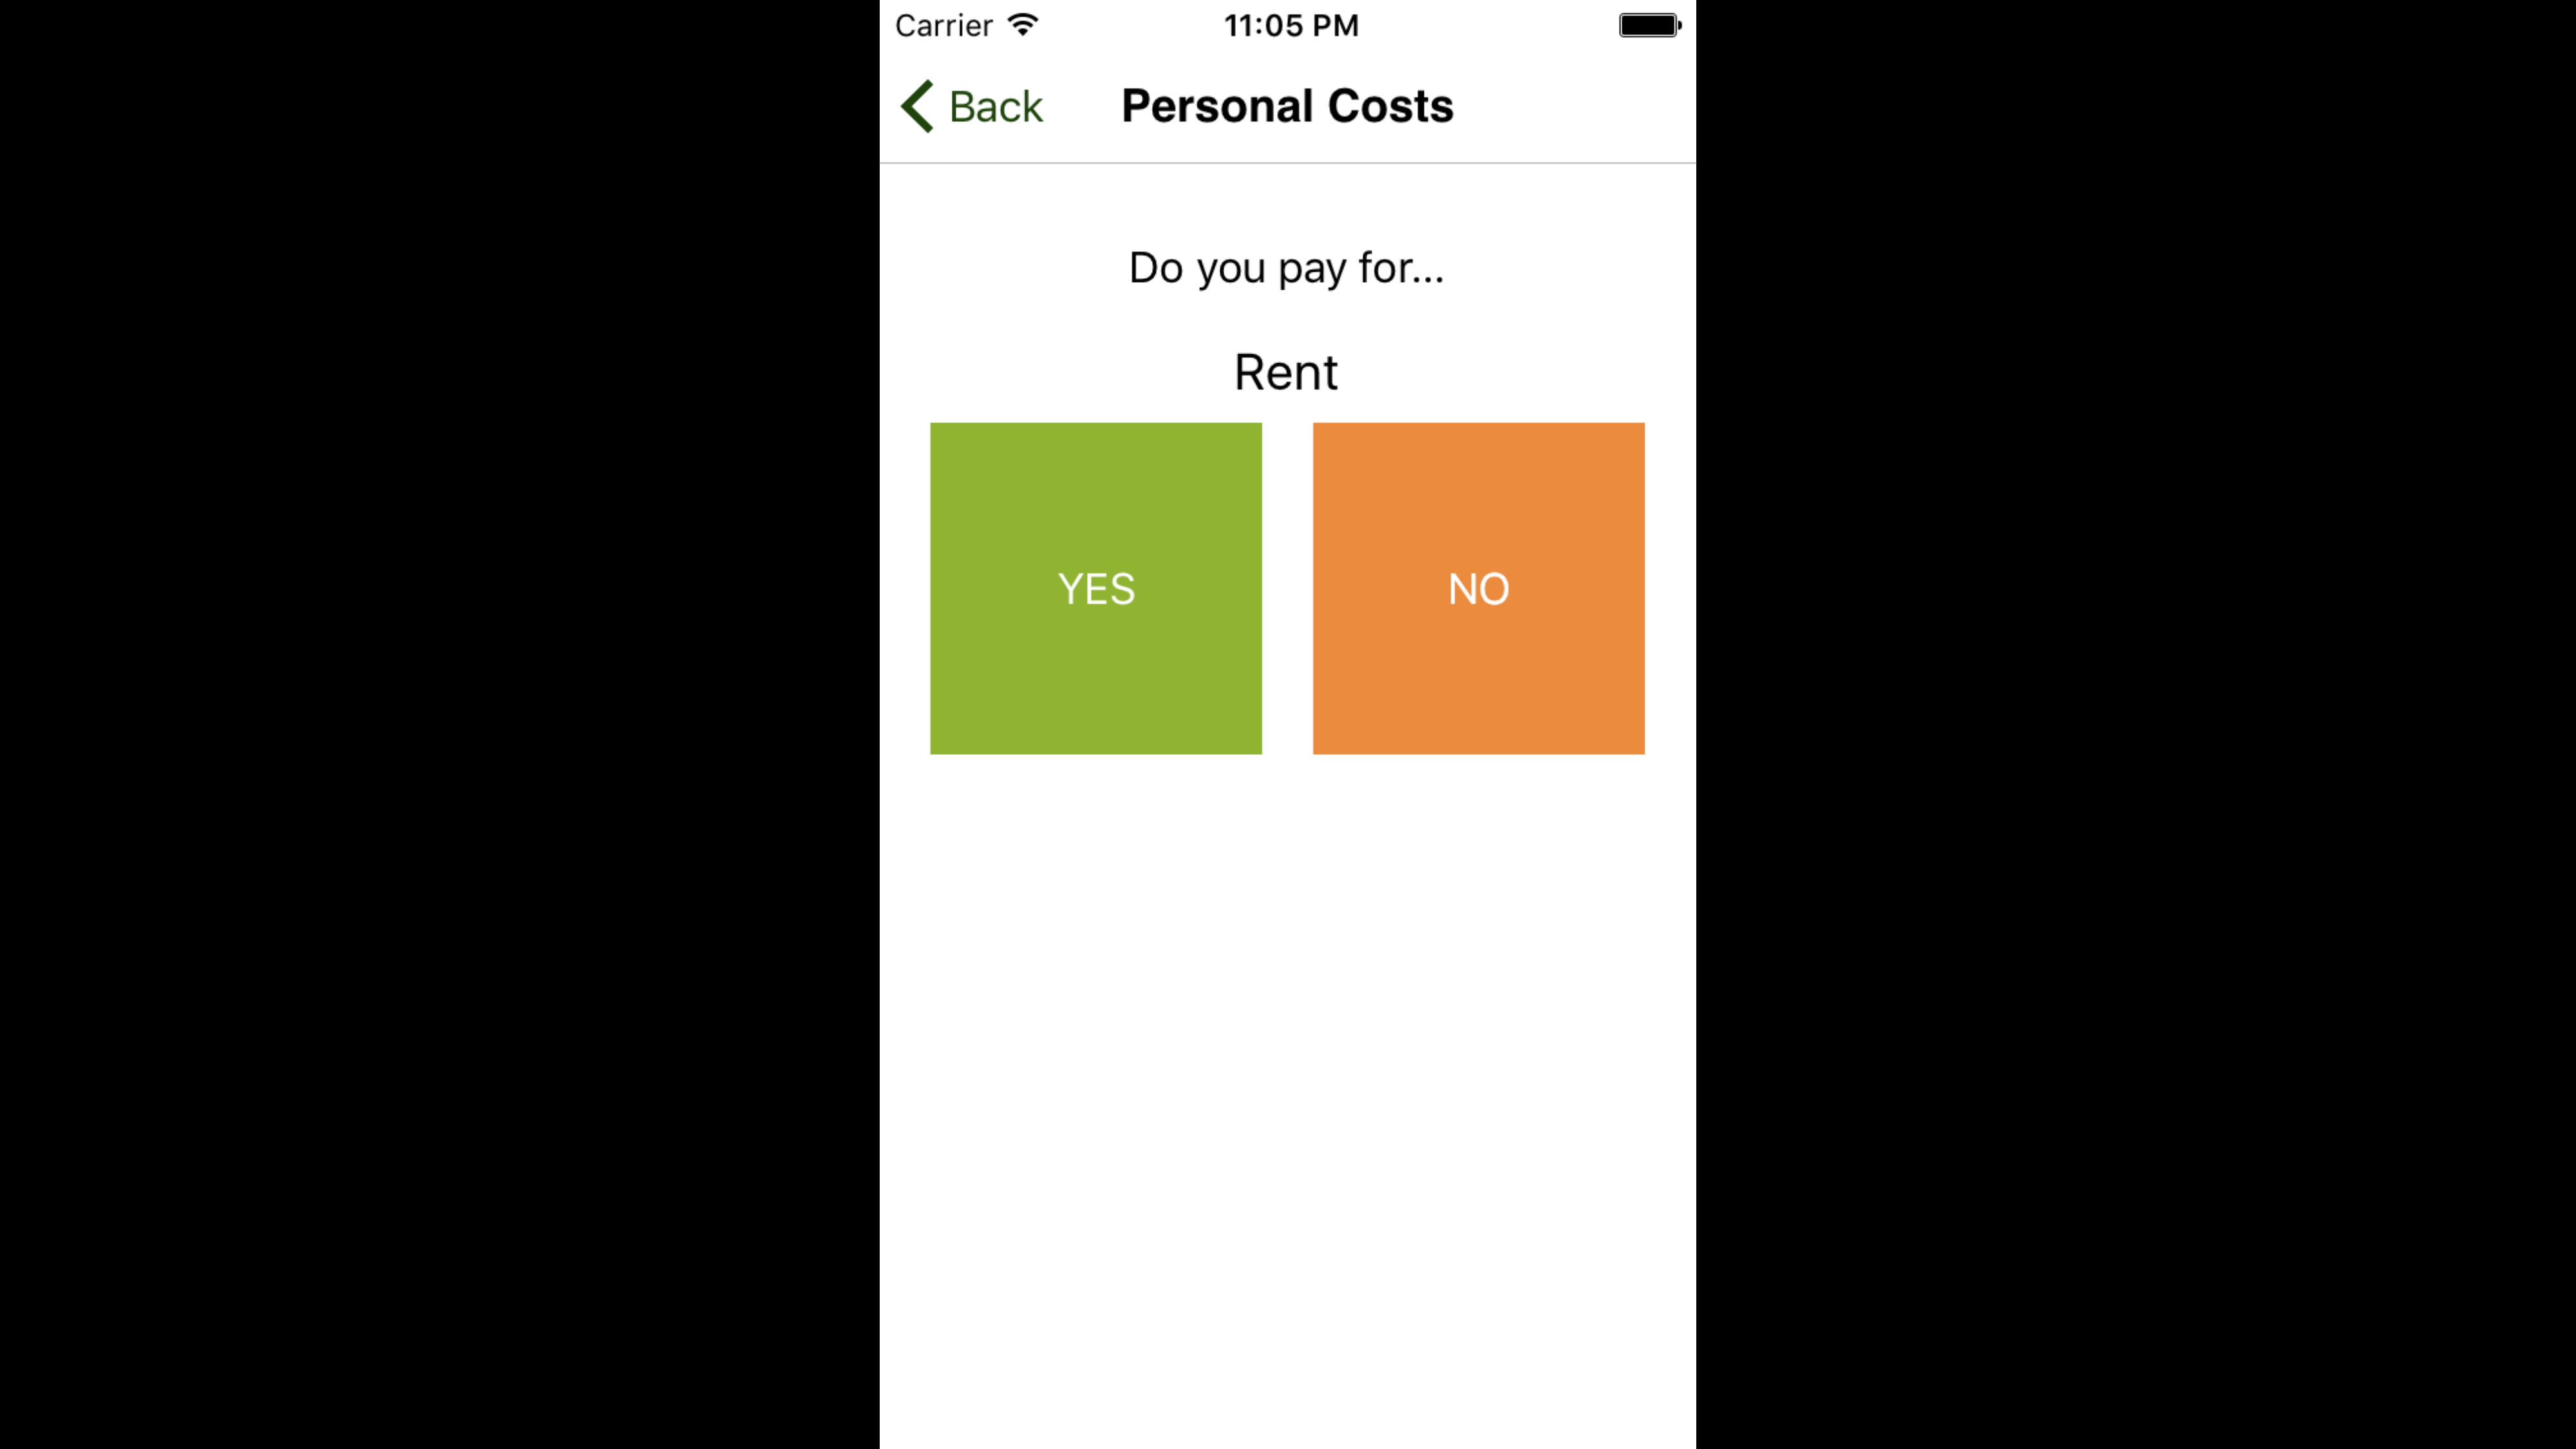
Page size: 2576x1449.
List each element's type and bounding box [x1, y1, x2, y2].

picture [879, 0, 1697, 1449]
